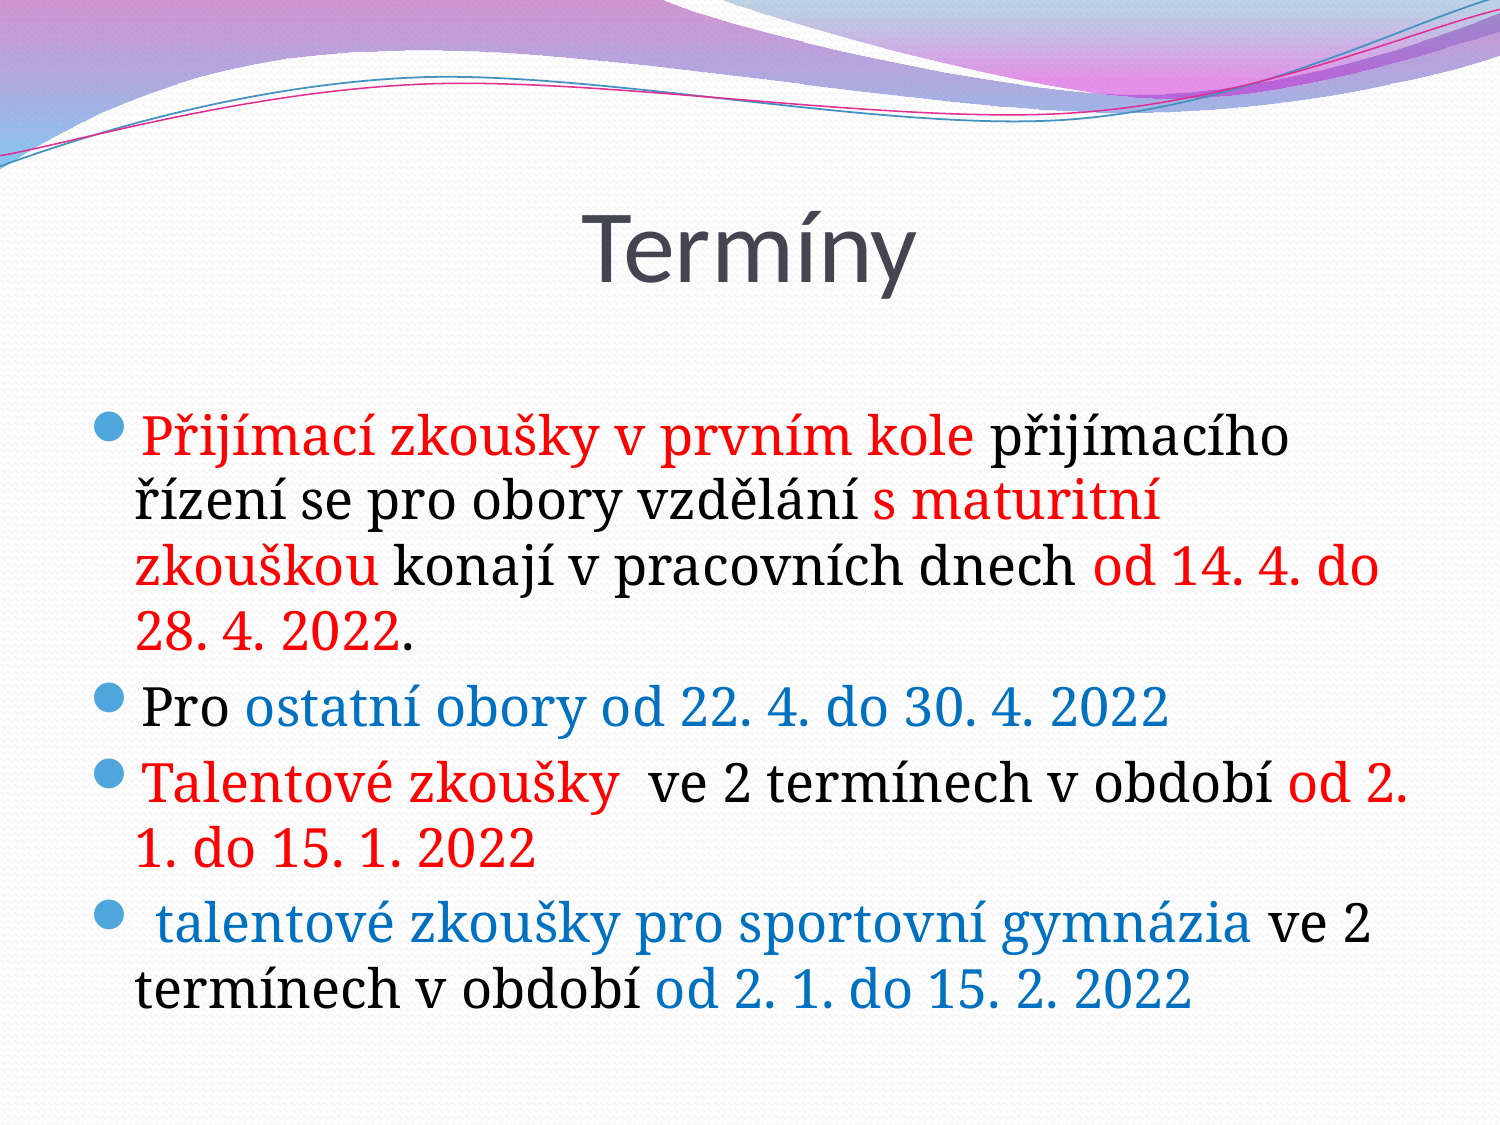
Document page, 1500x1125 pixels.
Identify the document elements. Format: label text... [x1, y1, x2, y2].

list Přijímací zkoušky v prvním kole přijímacího řízení se pro obory vzdělání s maturitní zkouškou konají v pracovních dnech od 14. 4. do 28. 4. 2022. Pro ostatní obory od 22. 4. do 30. 4. 2022 Talentové zkoušky ve 2 termínech v období od 2. 1. do 15. 1. 2022 talentové zkoušky pro sportovní gymnázia ve 2 termínech v období od 2. 1. do 15. 2. 2022 [75, 317, 1425, 1038]
title Termíny [75, 115, 1425, 303]
